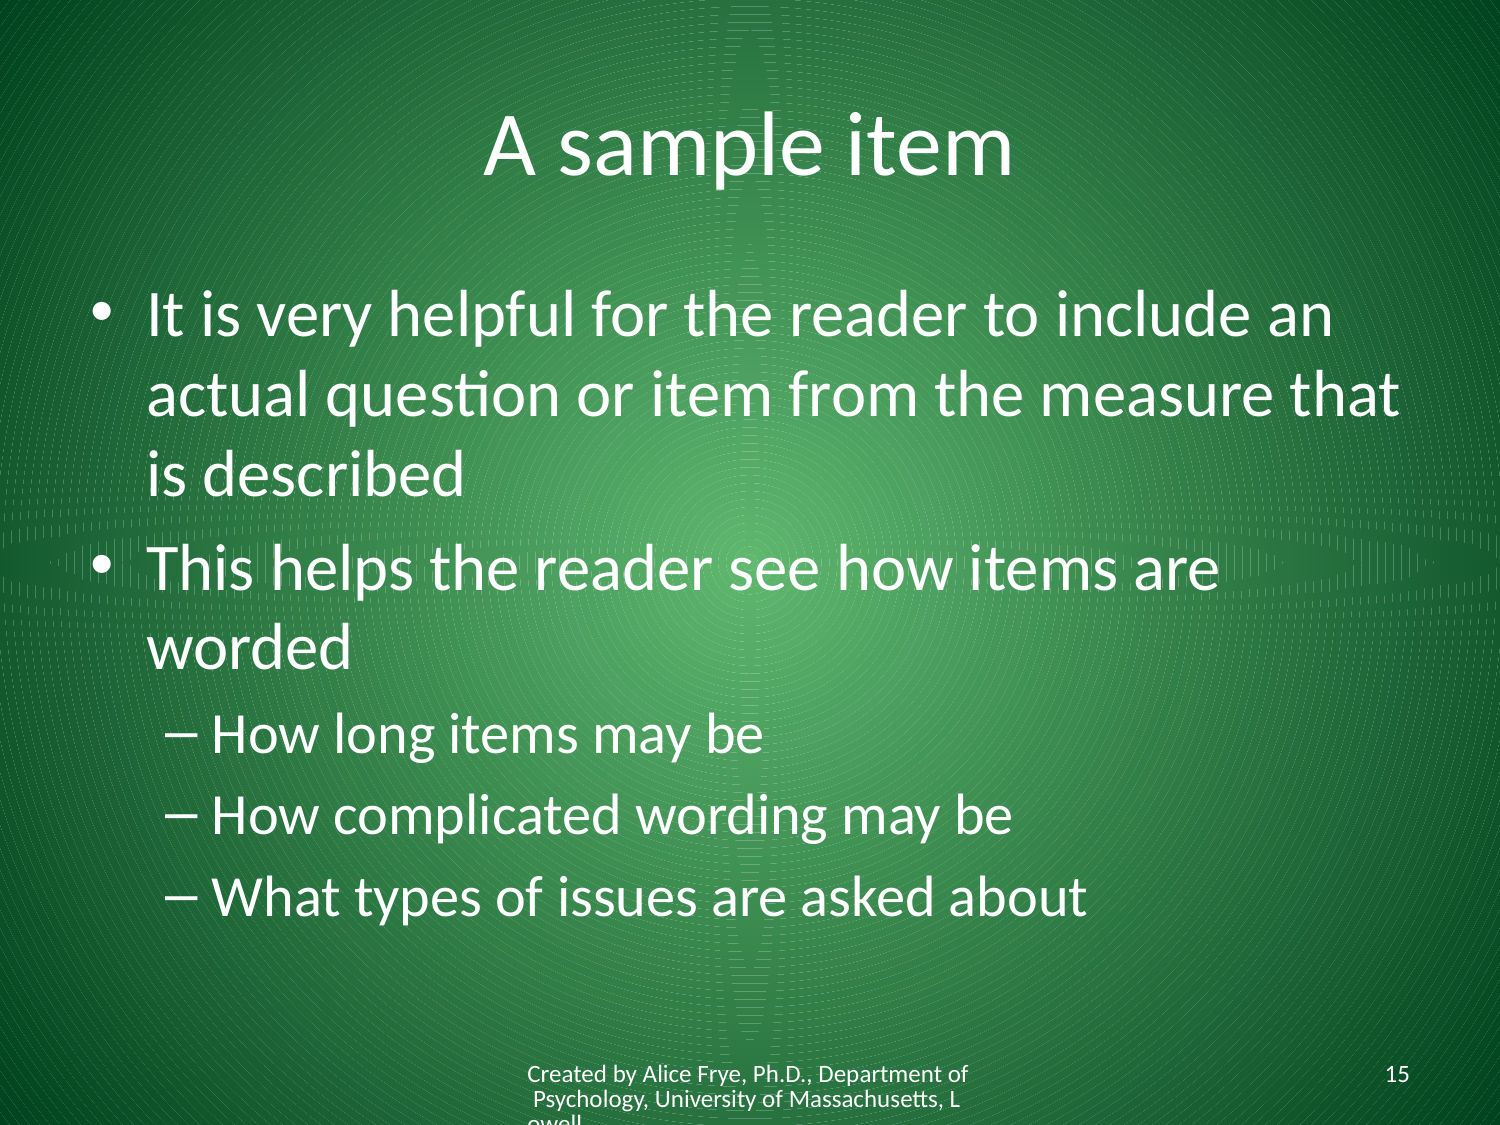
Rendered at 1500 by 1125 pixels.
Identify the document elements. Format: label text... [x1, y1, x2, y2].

list It is very helpful for the reader to include an actual question or item from the measure that is described This helps the reader see how items are worded How long items may be How complicated wording may be What types of issues are asked about [75, 262, 1425, 1005]
footer Created by Alice Frye, Ph.D., Department of Psychology, University of Massachusetts, Lowell [512, 1042, 988, 1103]
title A sample item [75, 45, 1425, 233]
slide_number 15 [1074, 1042, 1425, 1103]
